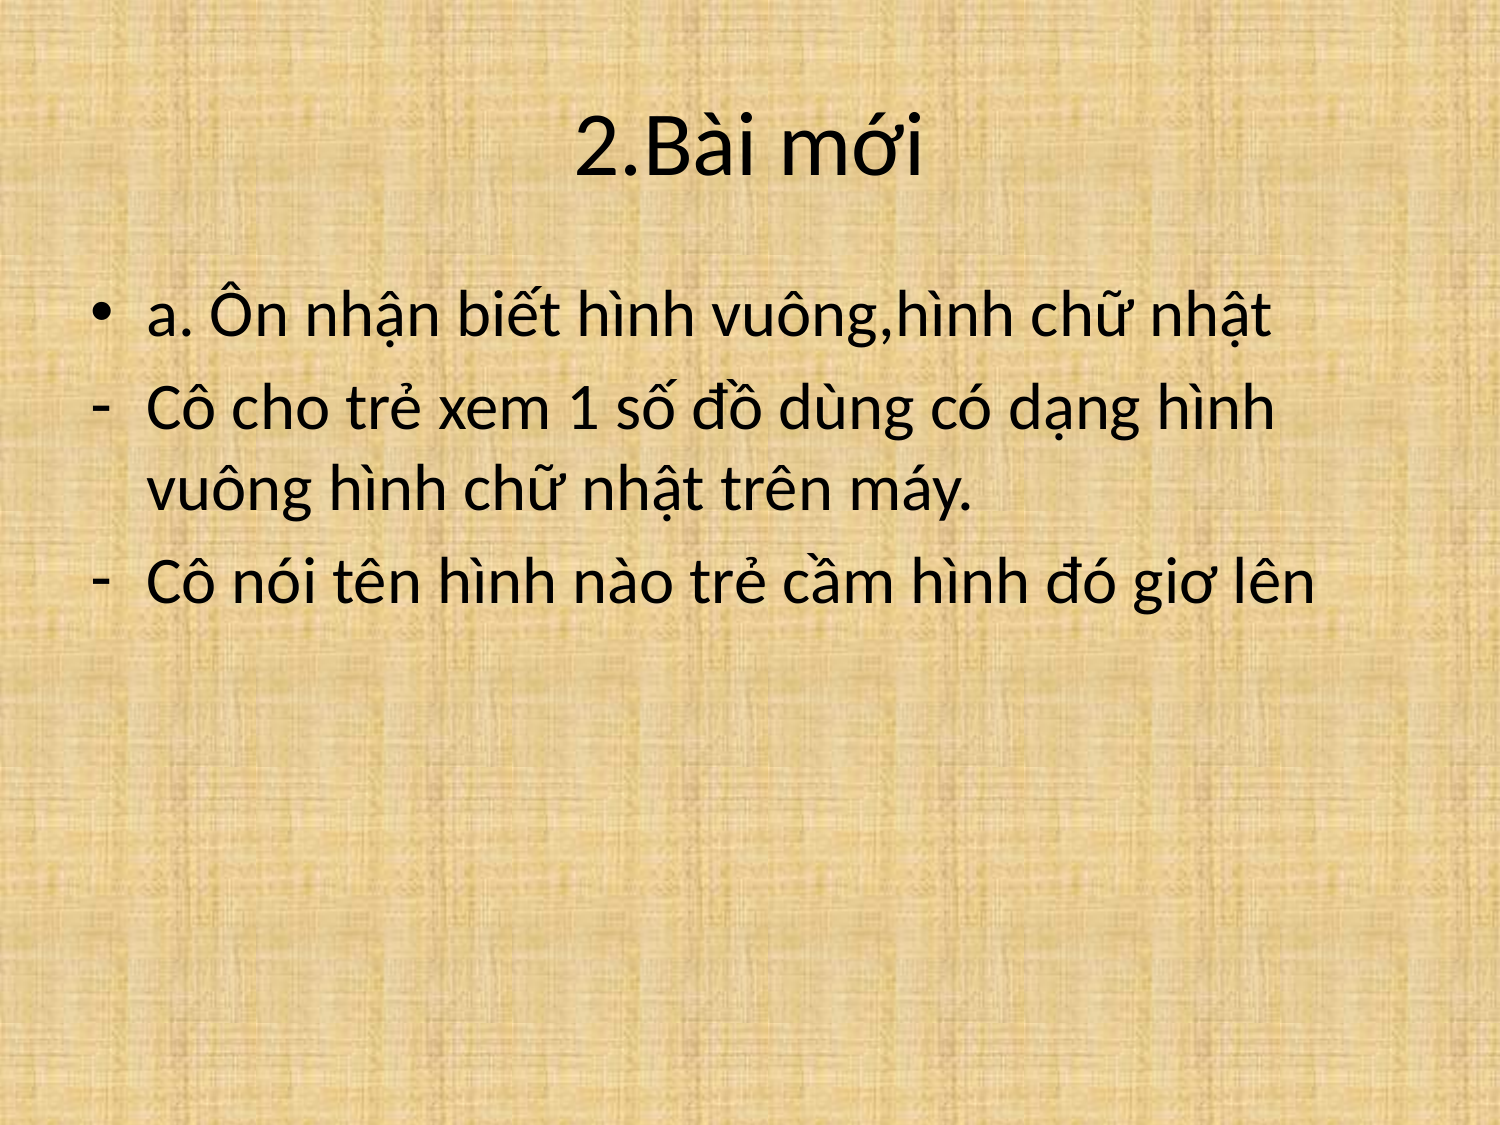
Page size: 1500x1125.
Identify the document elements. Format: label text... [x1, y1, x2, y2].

title 2.Bài mới [75, 45, 1425, 233]
list a. Ôn nhận biết hình vuông,hình chữ nhật Cô cho trẻ xem 1 số đồ dùng có dạng hình vuông hình chữ nhật trên máy. Cô nói tên hình nào trẻ cầm hình đó giơ lên [75, 262, 1425, 1005]
picture [0, 0, 1500, 1125]
